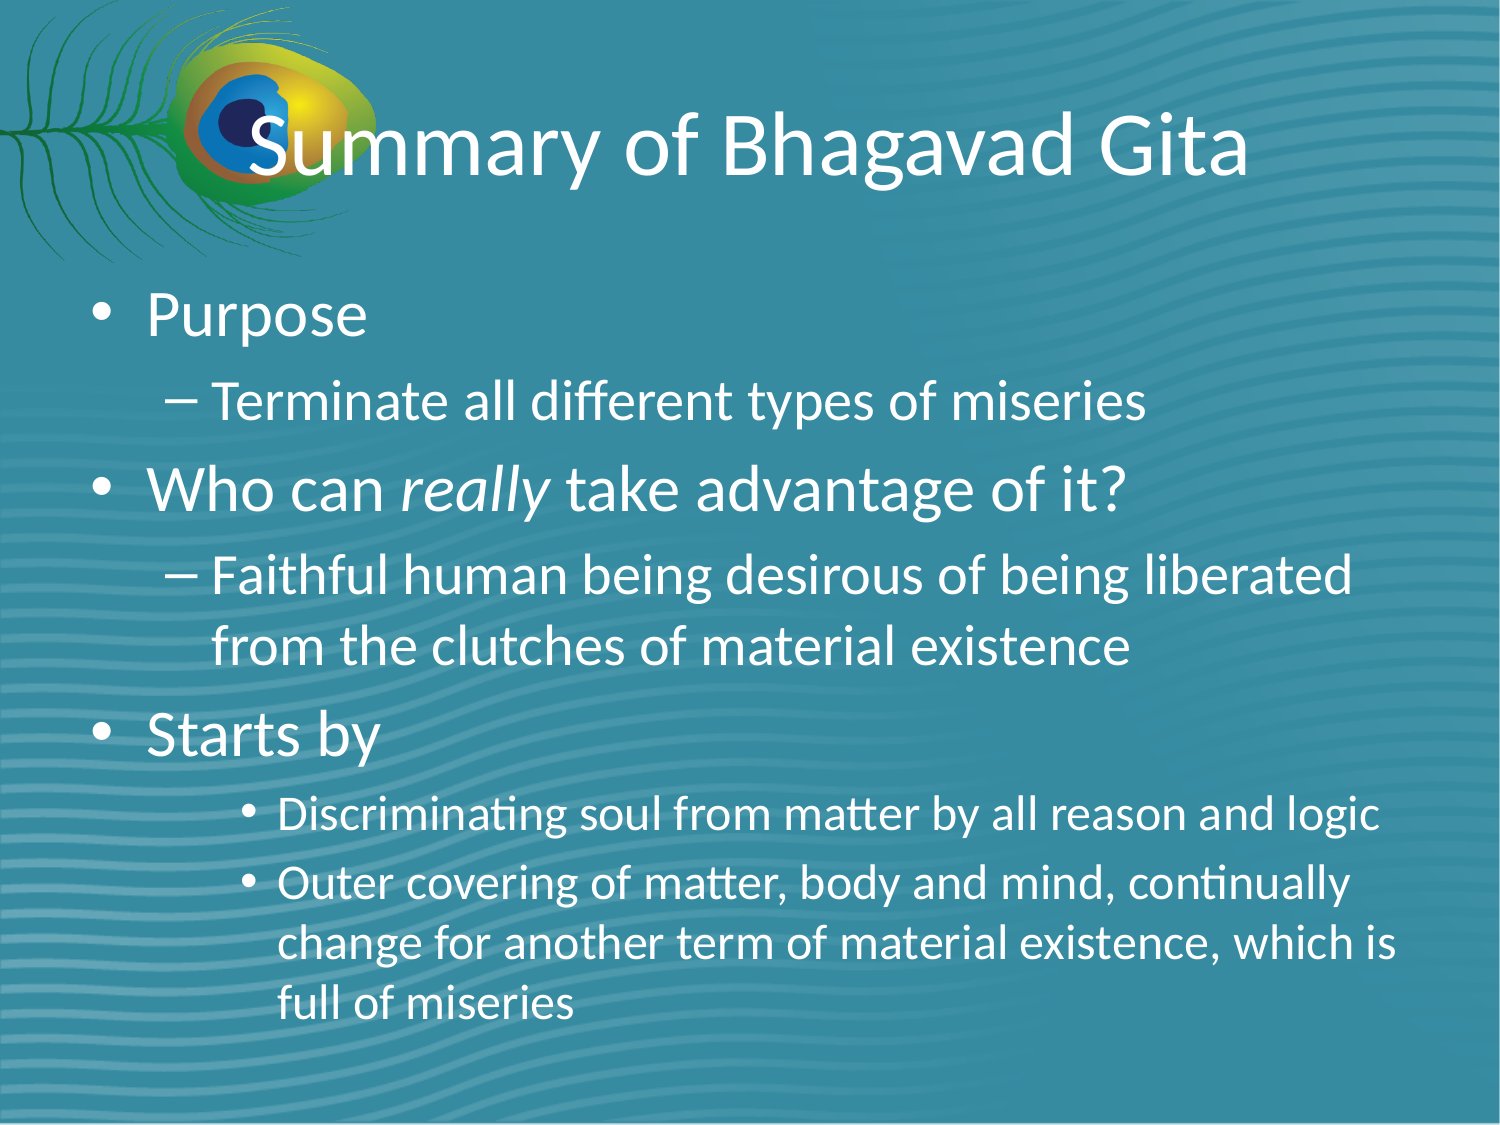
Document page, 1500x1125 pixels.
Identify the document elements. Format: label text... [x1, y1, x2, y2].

title Summary of Bhagavad Gita [74, 44, 1426, 233]
list Purpose Terminate all different types of miseries Who can really take advantage of it? Faithful human being desirous of being liberated from the clutches of material existence Starts by Discriminating soul from matter by all reason and logic Outer covering of matter, body and mind, continually change for another term of material existence, which is full of miseries [74, 262, 1426, 1006]
picture [0, 0, 376, 263]
